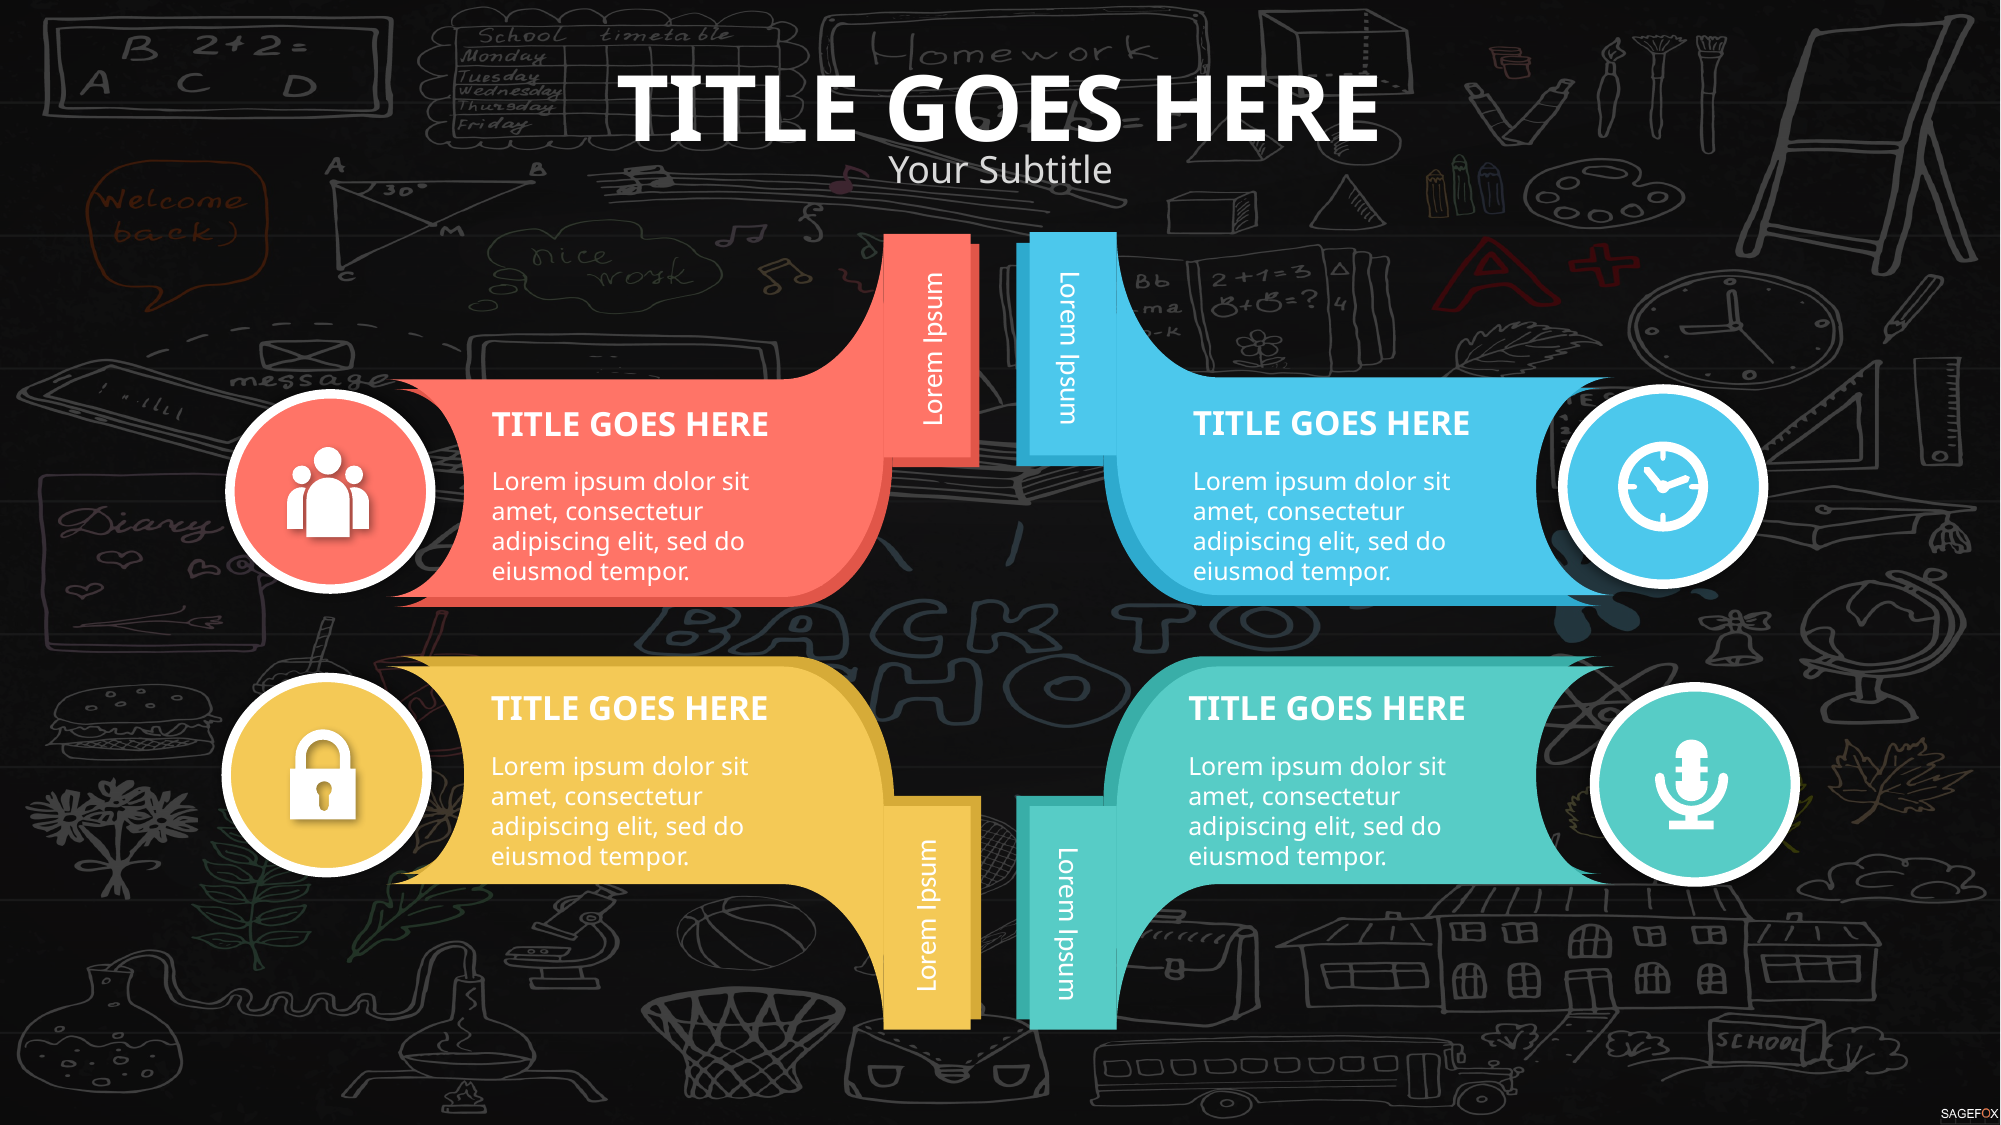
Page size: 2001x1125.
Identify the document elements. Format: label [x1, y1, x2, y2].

text_box [1615, 388, 1764, 585]
text_box [1029, 231, 1615, 596]
text_box [1615, 686, 1796, 883]
text_box [1016, 242, 1602, 606]
text_box [1029, 666, 1615, 1030]
picture [0, 0, 2001, 1125]
text_box [548, 42, 1452, 199]
text_box [290, 729, 356, 820]
text_box [226, 677, 385, 873]
text_box [313, 447, 342, 475]
text_box [306, 477, 350, 538]
text_box [349, 487, 369, 529]
text_box [385, 233, 971, 597]
text_box [287, 487, 306, 529]
text_box [229, 393, 385, 590]
text_box [345, 465, 364, 485]
text_box [292, 465, 311, 485]
text_box [394, 243, 980, 607]
text_box [385, 666, 971, 1030]
text_box [396, 656, 982, 1020]
text_box [1618, 441, 1709, 532]
text_box [1016, 656, 1602, 1020]
text_box [1655, 739, 1729, 830]
